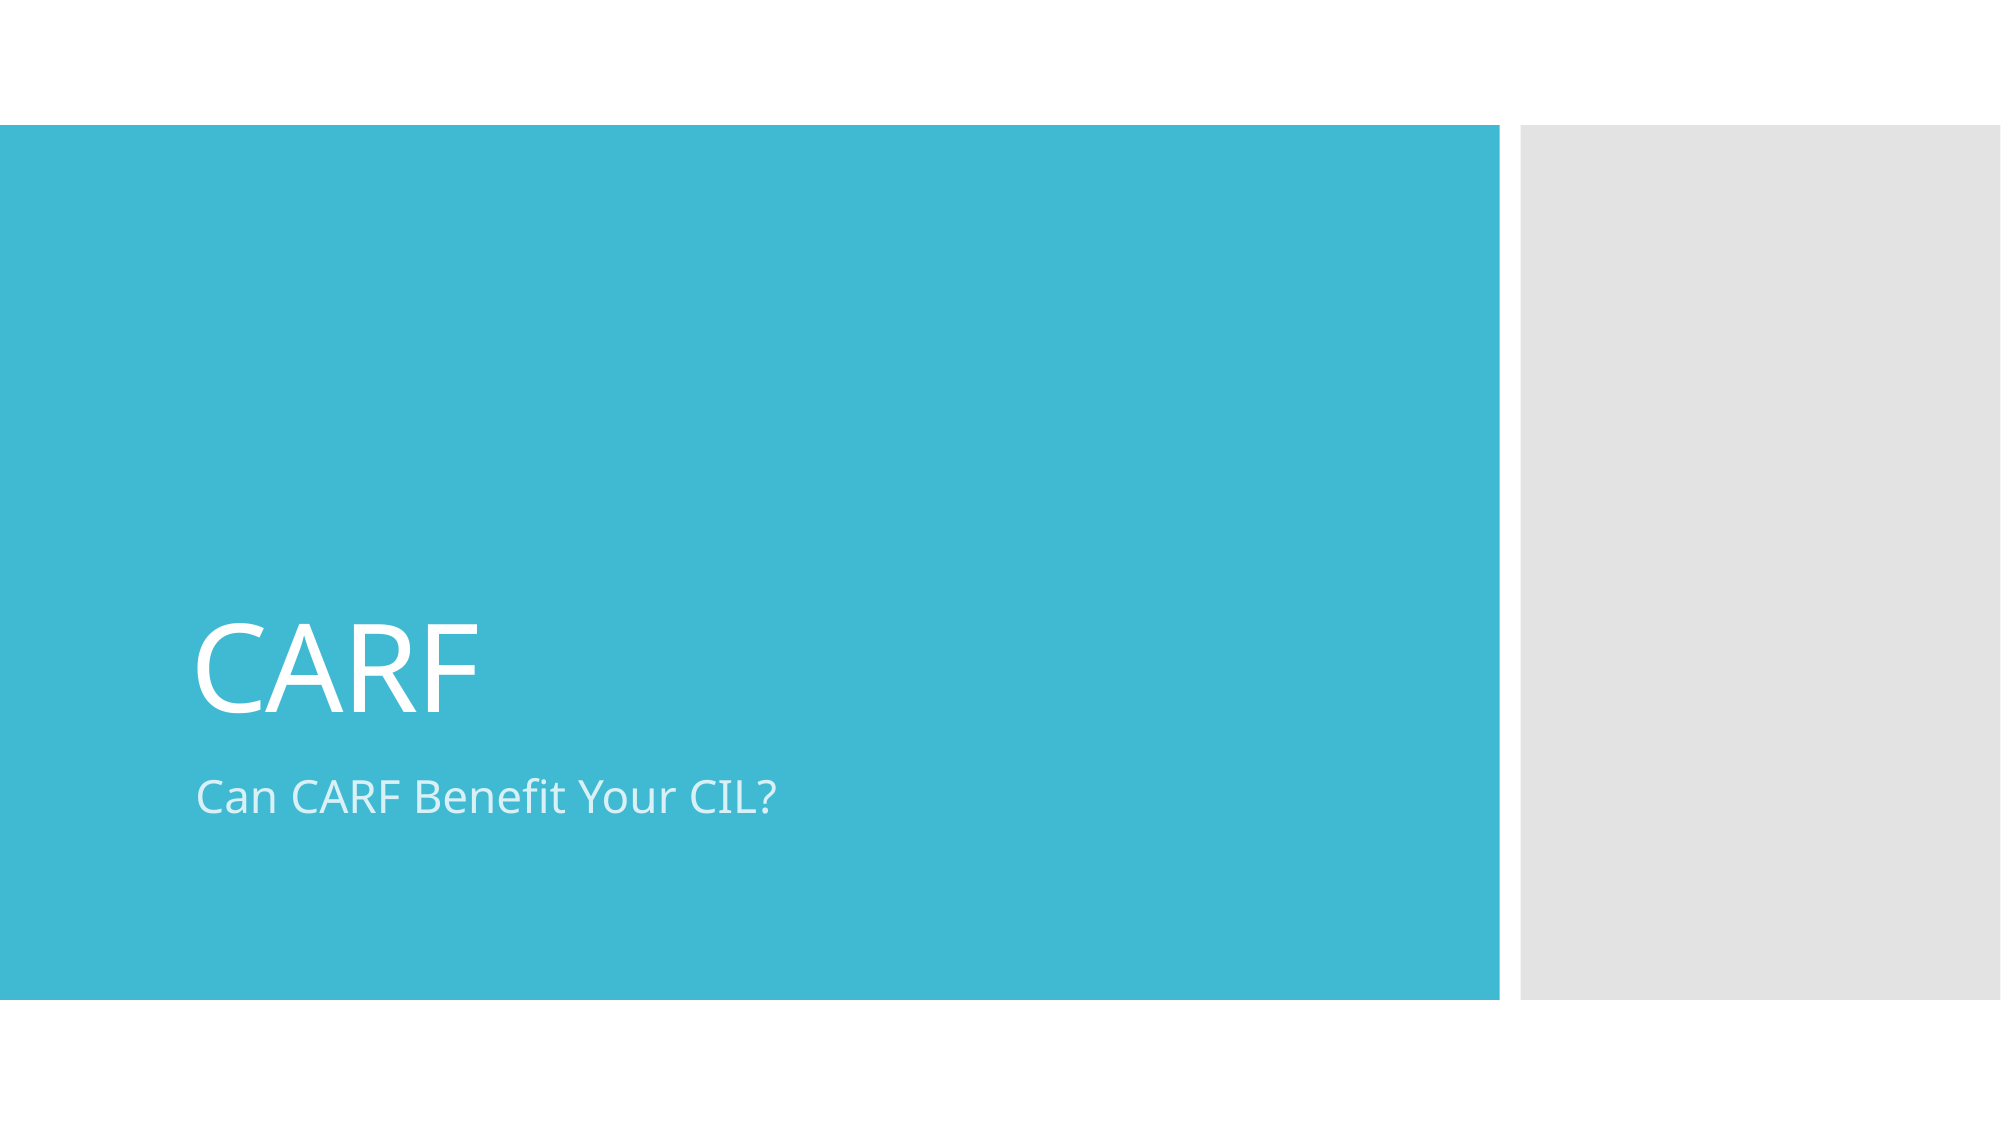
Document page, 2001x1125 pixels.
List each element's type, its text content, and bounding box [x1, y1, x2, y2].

subtitle Can CARF Benefit Your CIL? [180, 766, 1381, 917]
title CARF [175, 213, 1376, 747]
